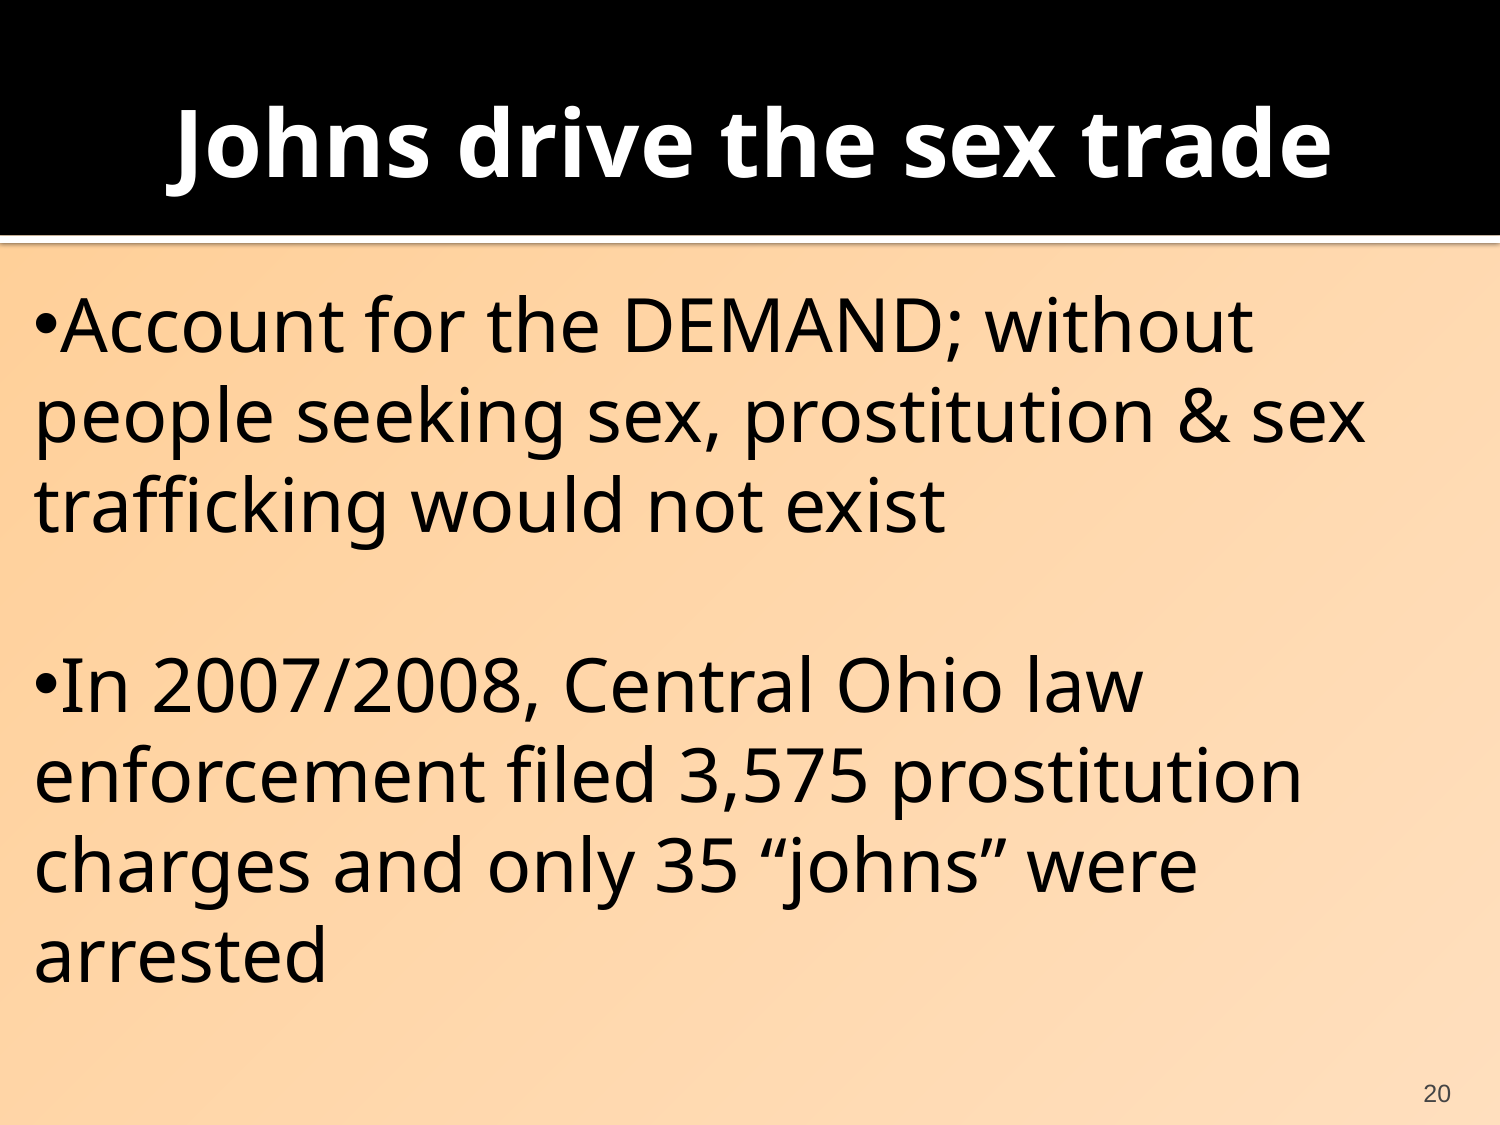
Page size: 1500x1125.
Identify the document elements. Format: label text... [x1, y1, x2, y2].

slide_number 20 [1345, 1062, 1467, 1108]
list Account for the DEMAND; without people seeking sex, prostitution & sex trafficking would not exist In 2007/2008, Central Ohio law enforcement filed 3,575 prostitution charges and only 35 “johns” were arrested [24, 262, 1463, 901]
title Johns drive the sex trade [75, 37, 1425, 243]
